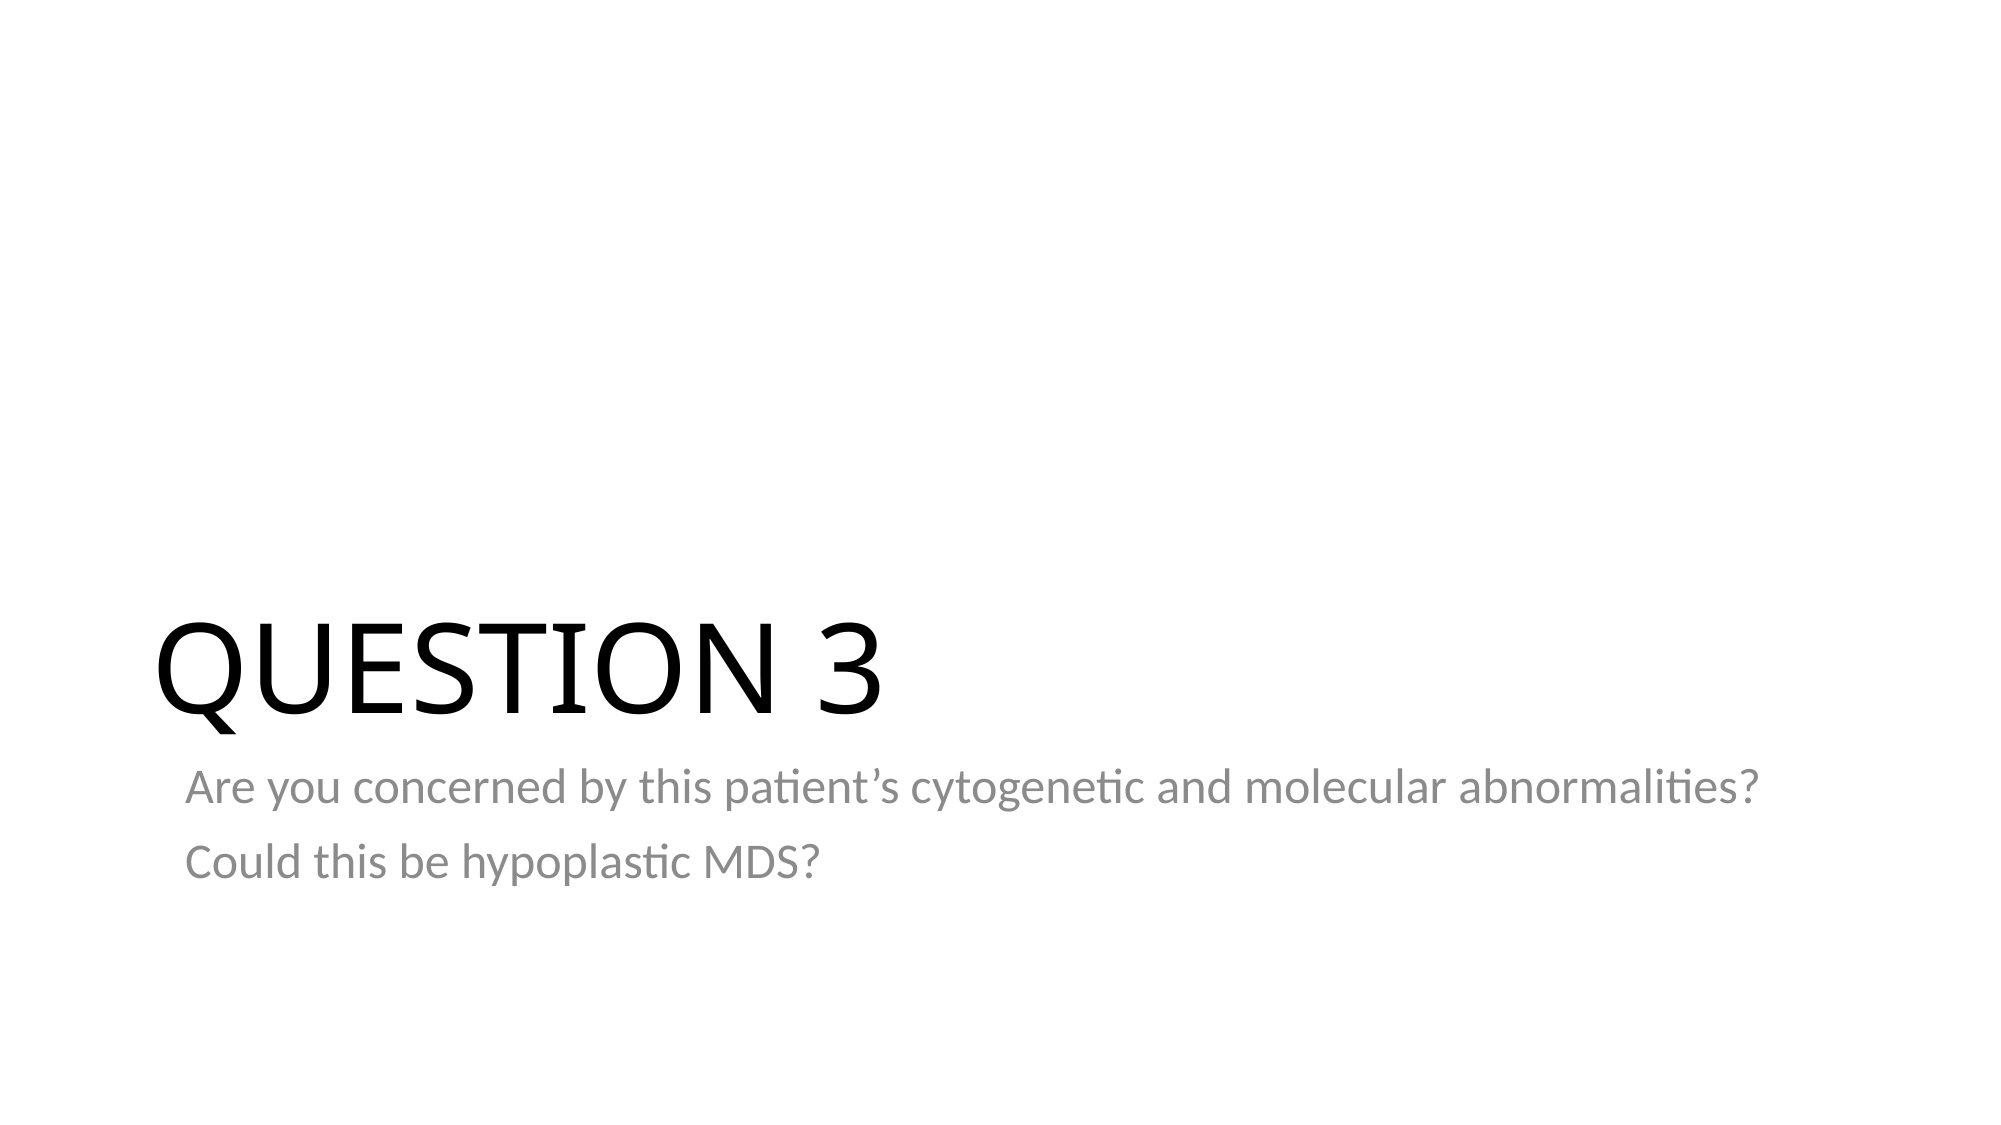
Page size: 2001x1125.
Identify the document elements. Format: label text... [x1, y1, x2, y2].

list Are you concerned by this patient’s cytogenetic and molecular abnormalities? Could this be hypoplastic MDS? [136, 752, 1862, 999]
title QUESTION 3 [136, 280, 1862, 749]
